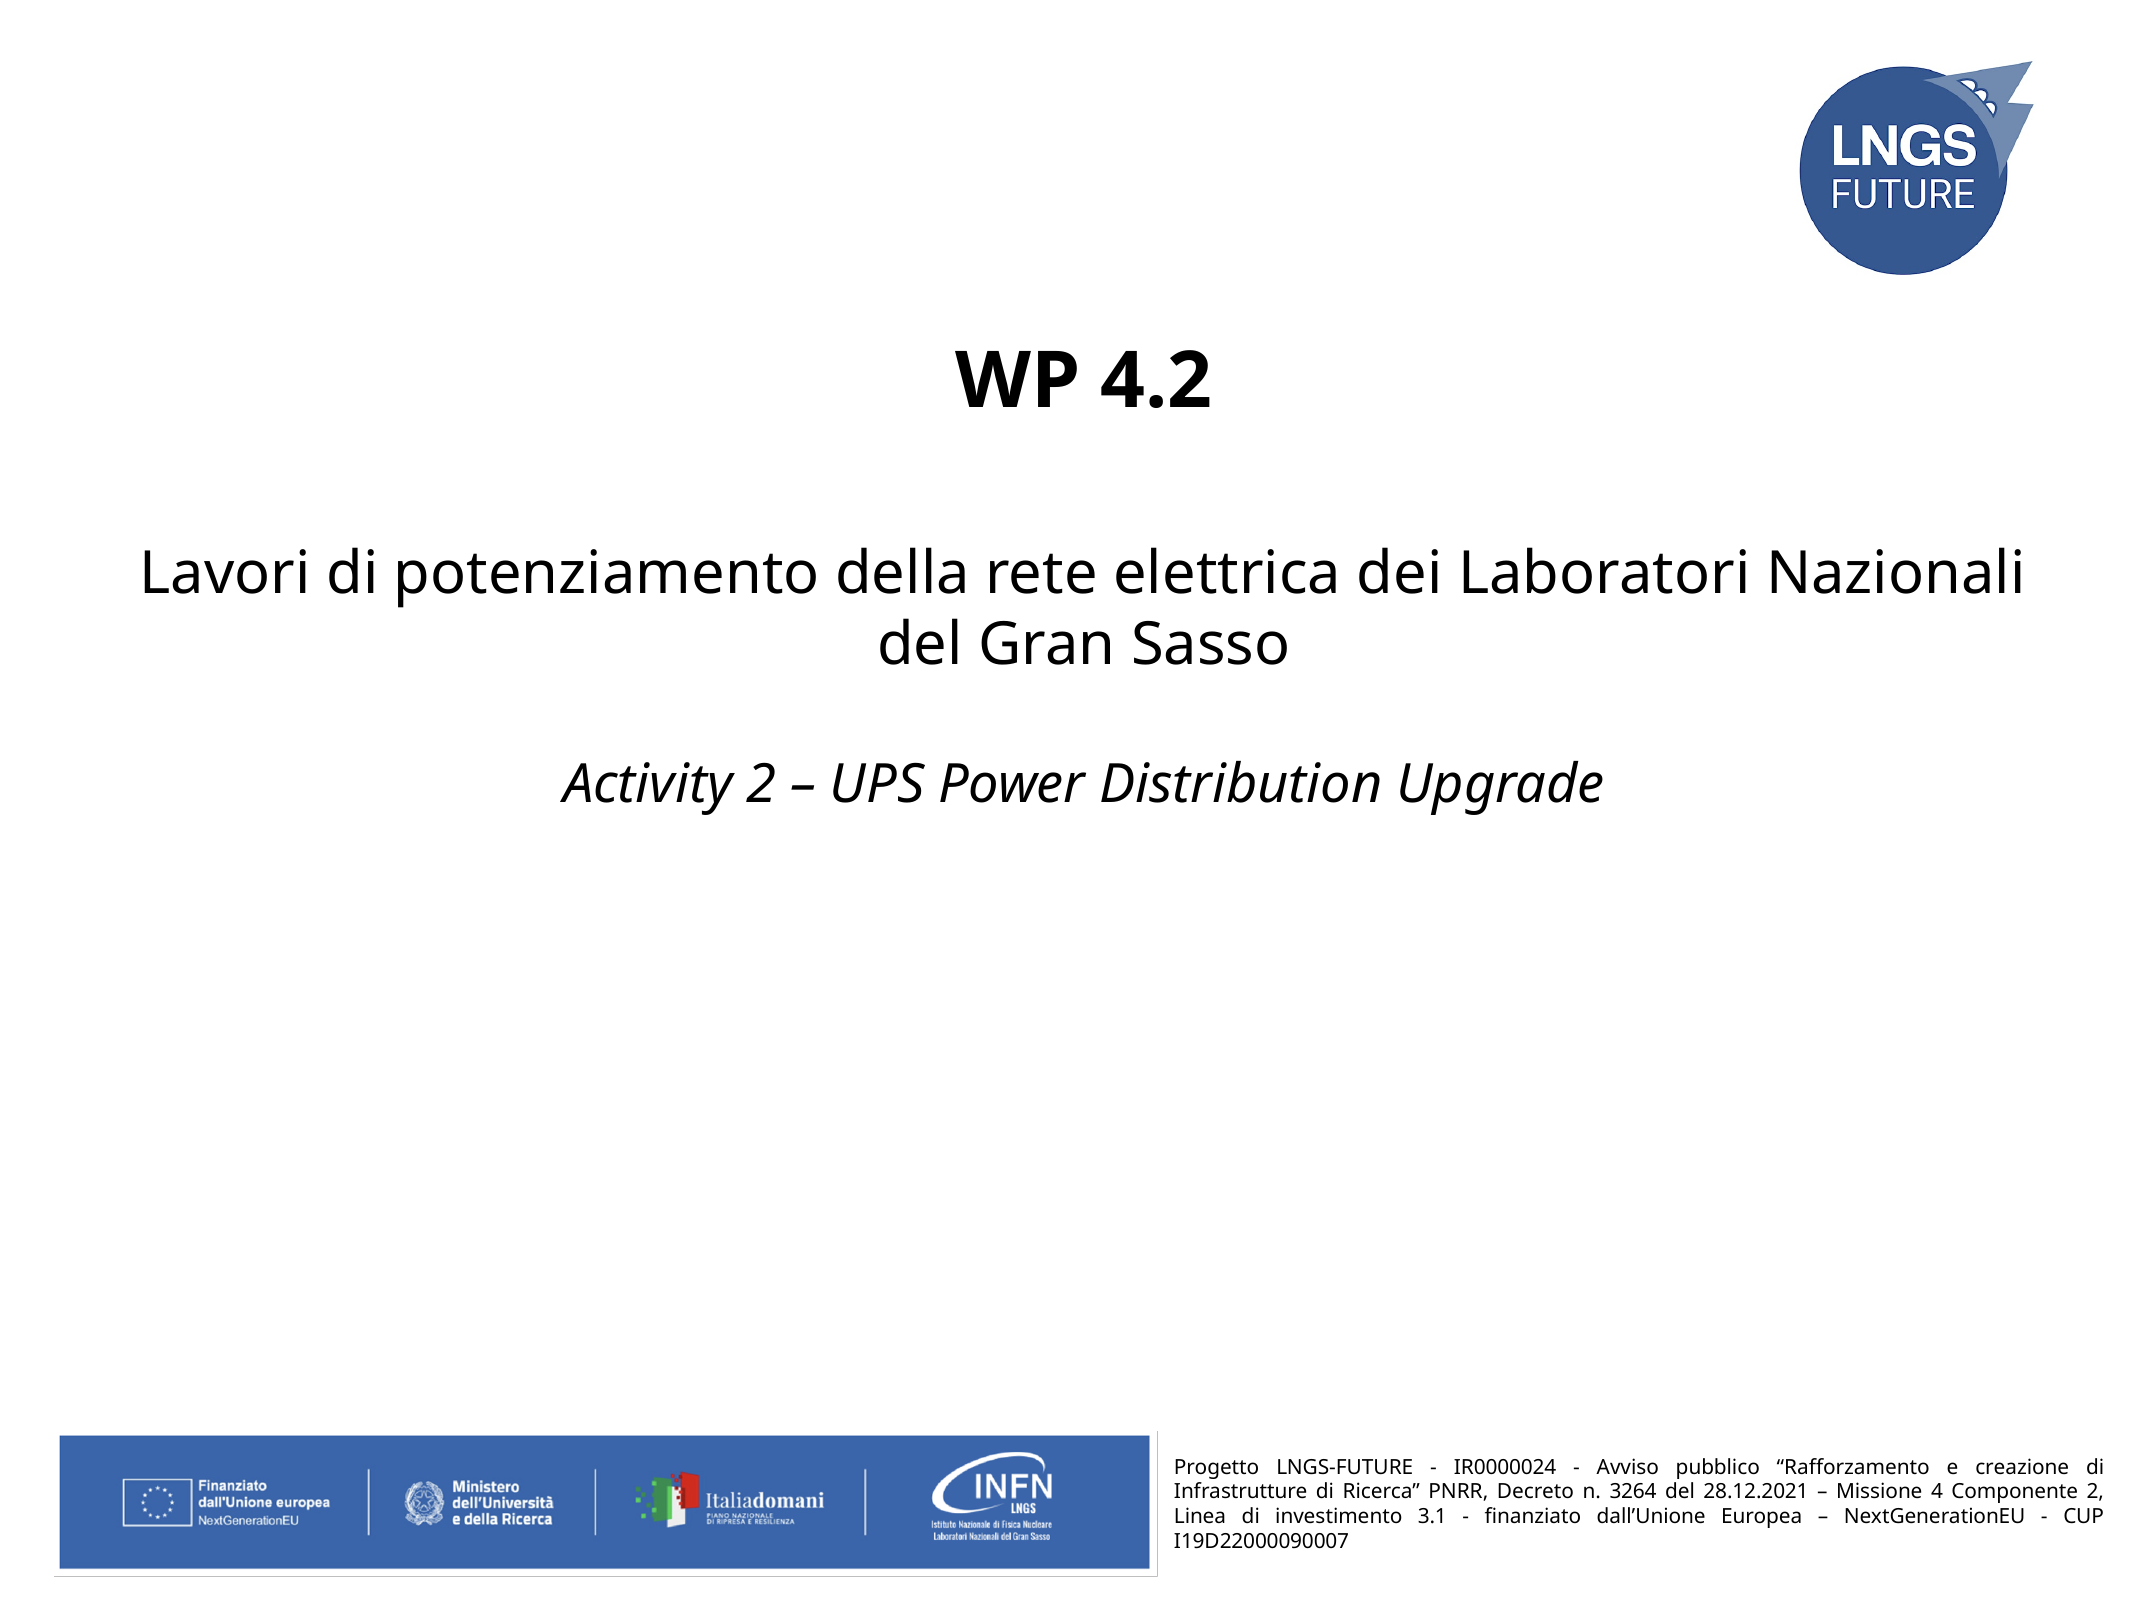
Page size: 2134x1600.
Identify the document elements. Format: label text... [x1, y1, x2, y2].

title WP 4.2 Lavori di potenziamento della rete elettrica dei Laboratori Nazionali del Gran Sasso Activity 2 – UPS Power Distribution Upgrade [88, 320, 2081, 1079]
picture [54, 1430, 1158, 1577]
picture [1777, 50, 2054, 291]
text_box Progetto LNGS-FUTURE - IR0000024 - Avviso pubblico “Rafforzamento e creazione di Infrastrutture di Ricerca” PNRR, Decreto n. 3264 del 28.12.2021 – Missione 4 Componente 2, Linea di investimento 3.1 - finanziato dall’Unione Europea – NextGenerationEU - CUP I19D22000090007 [1165, 1444, 2113, 1562]
